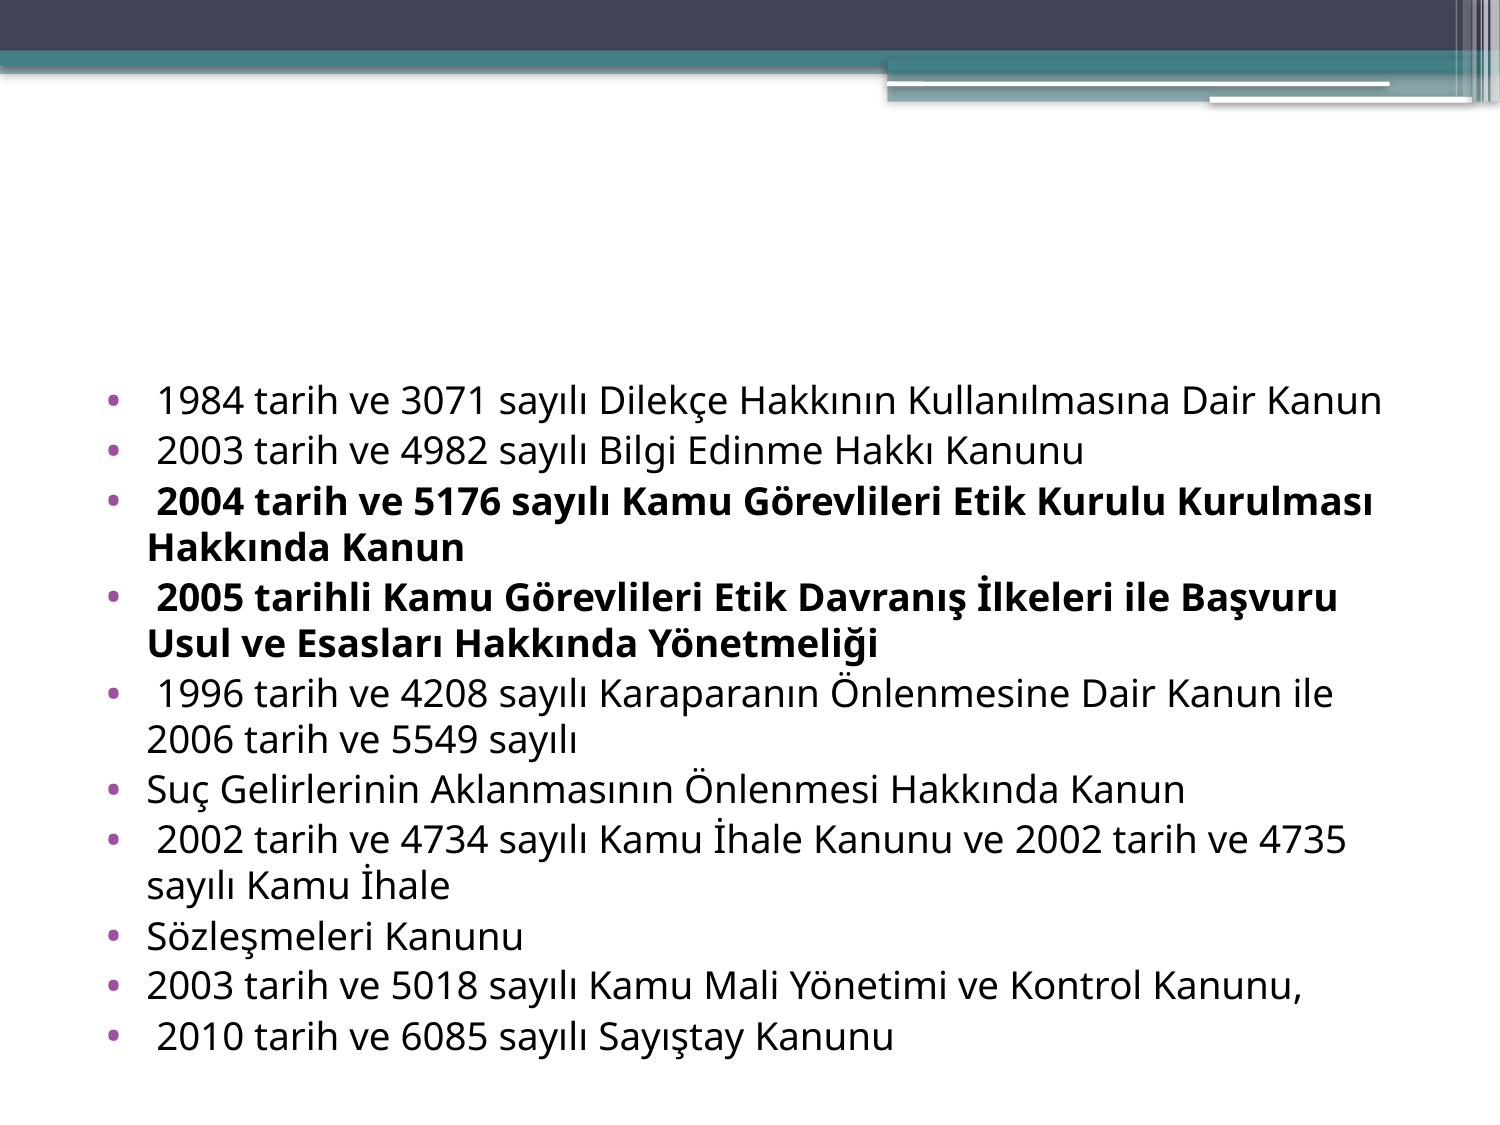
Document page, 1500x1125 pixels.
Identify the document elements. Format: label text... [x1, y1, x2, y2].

list 1984 tarih ve 3071 sayılı Dilekçe Hakkının Kullanılmasına Dair Kanun 2003 tarih ve 4982 sayılı Bilgi Edinme Hakkı Kanunu 2004 tarih ve 5176 sayılı Kamu Görevlileri Etik Kurulu Kurulması Hakkında Kanun 2005 tarihli Kamu Görevlileri Etik Davranış İlkeleri ile Başvuru Usul ve Esasları Hakkında Yönetmeliği 1996 tarih ve 4208 sayılı Karaparanın Önlenmesine Dair Kanun ile 2006 tarih ve 5549 sayılı Suç Gelirlerinin Aklanmasının Önlenmesi Hakkında Kanun 2002 tarih ve 4734 sayılı Kamu İhale Kanunu ve 2002 tarih ve 4735 sayılı Kamu İhale Sözleşmeleri Kanunu 2003 tarih ve 5018 sayılı Kamu Mali Yönetimi ve Kontrol Kanunu, 2010 tarih ve 6085 sayılı Sayıştay Kanunu [75, 368, 1425, 1079]
